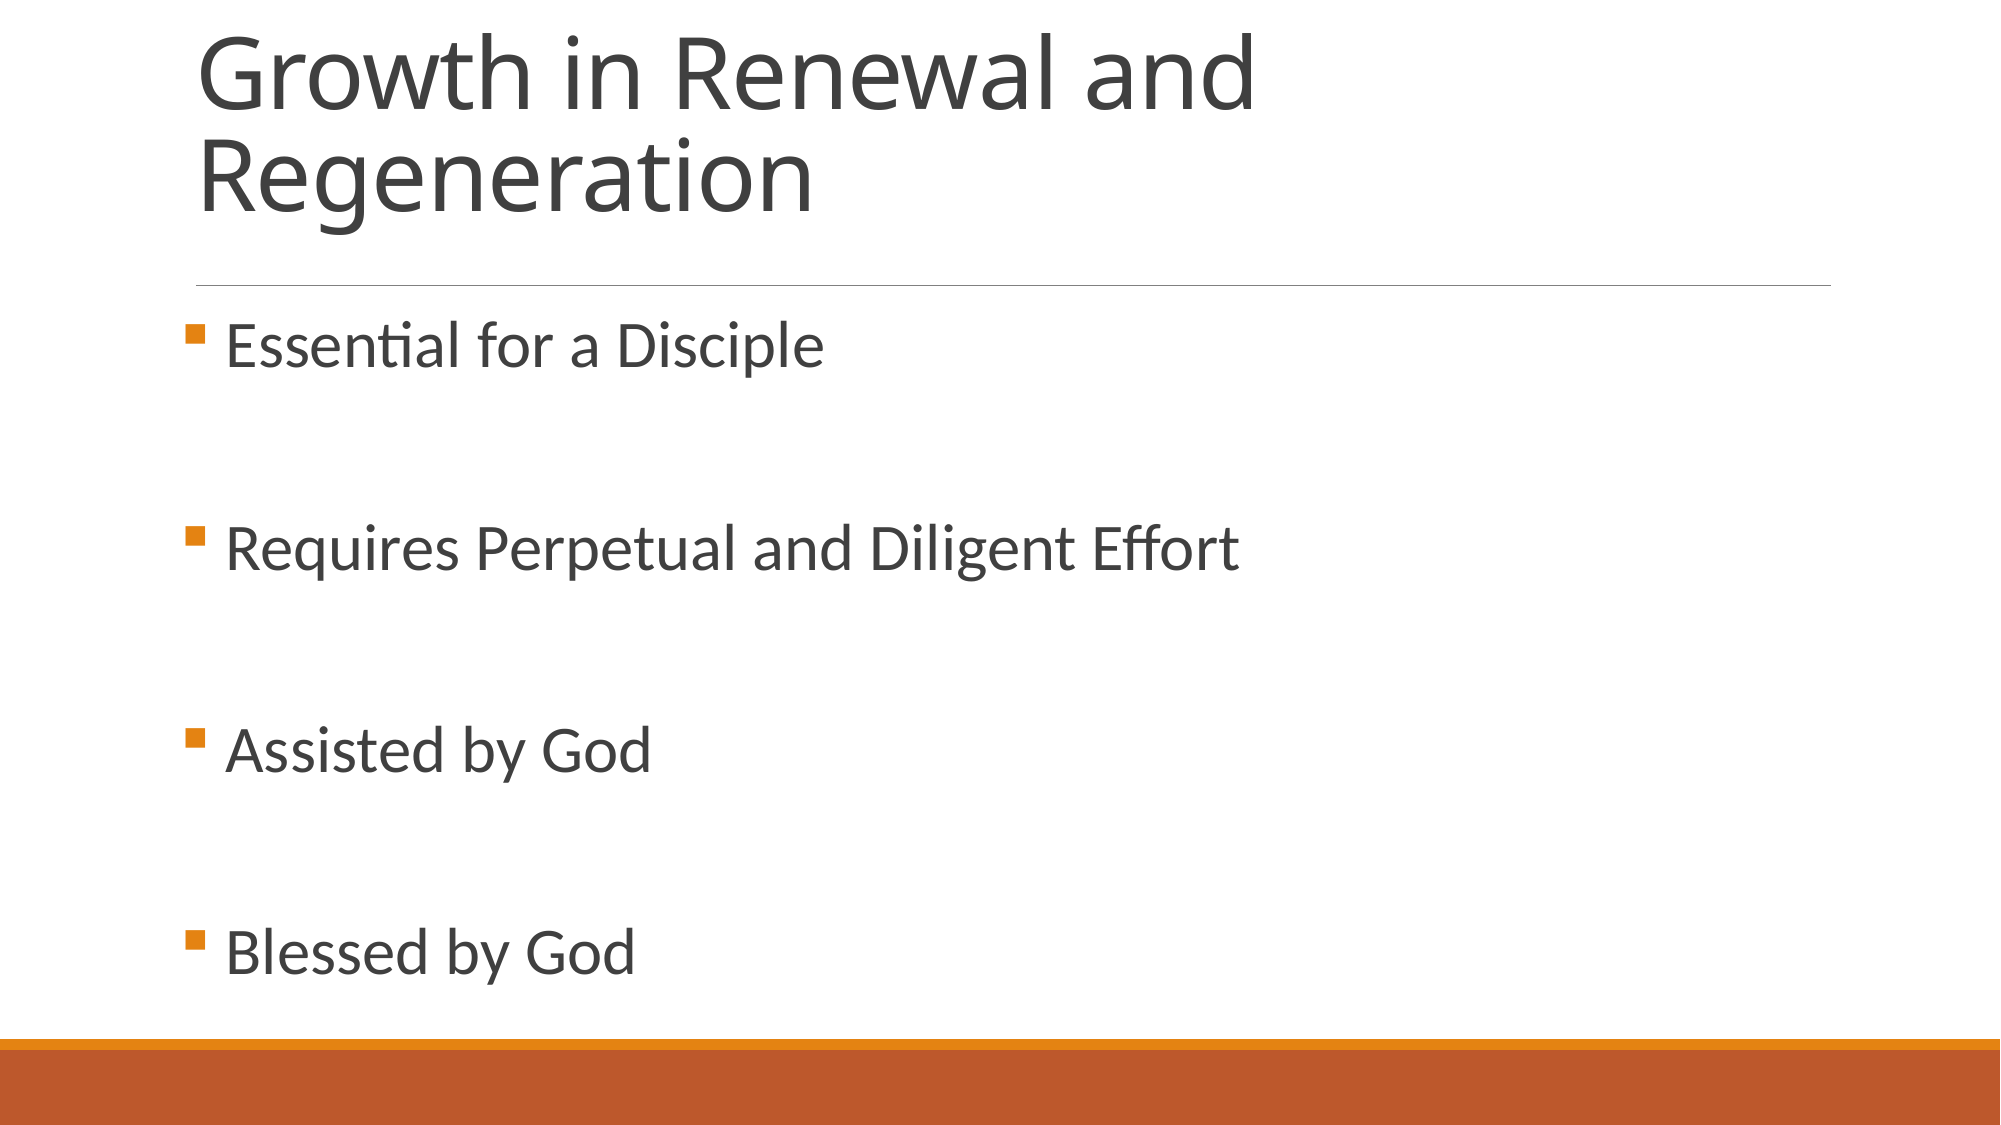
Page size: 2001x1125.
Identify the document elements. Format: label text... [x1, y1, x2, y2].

list Essential for a Disciple Requires Perpetual and Diligent Effort Assisted by God Blessed by God [180, 302, 1830, 999]
title Growth in Renewal and Regeneration [180, 47, 1830, 240]
